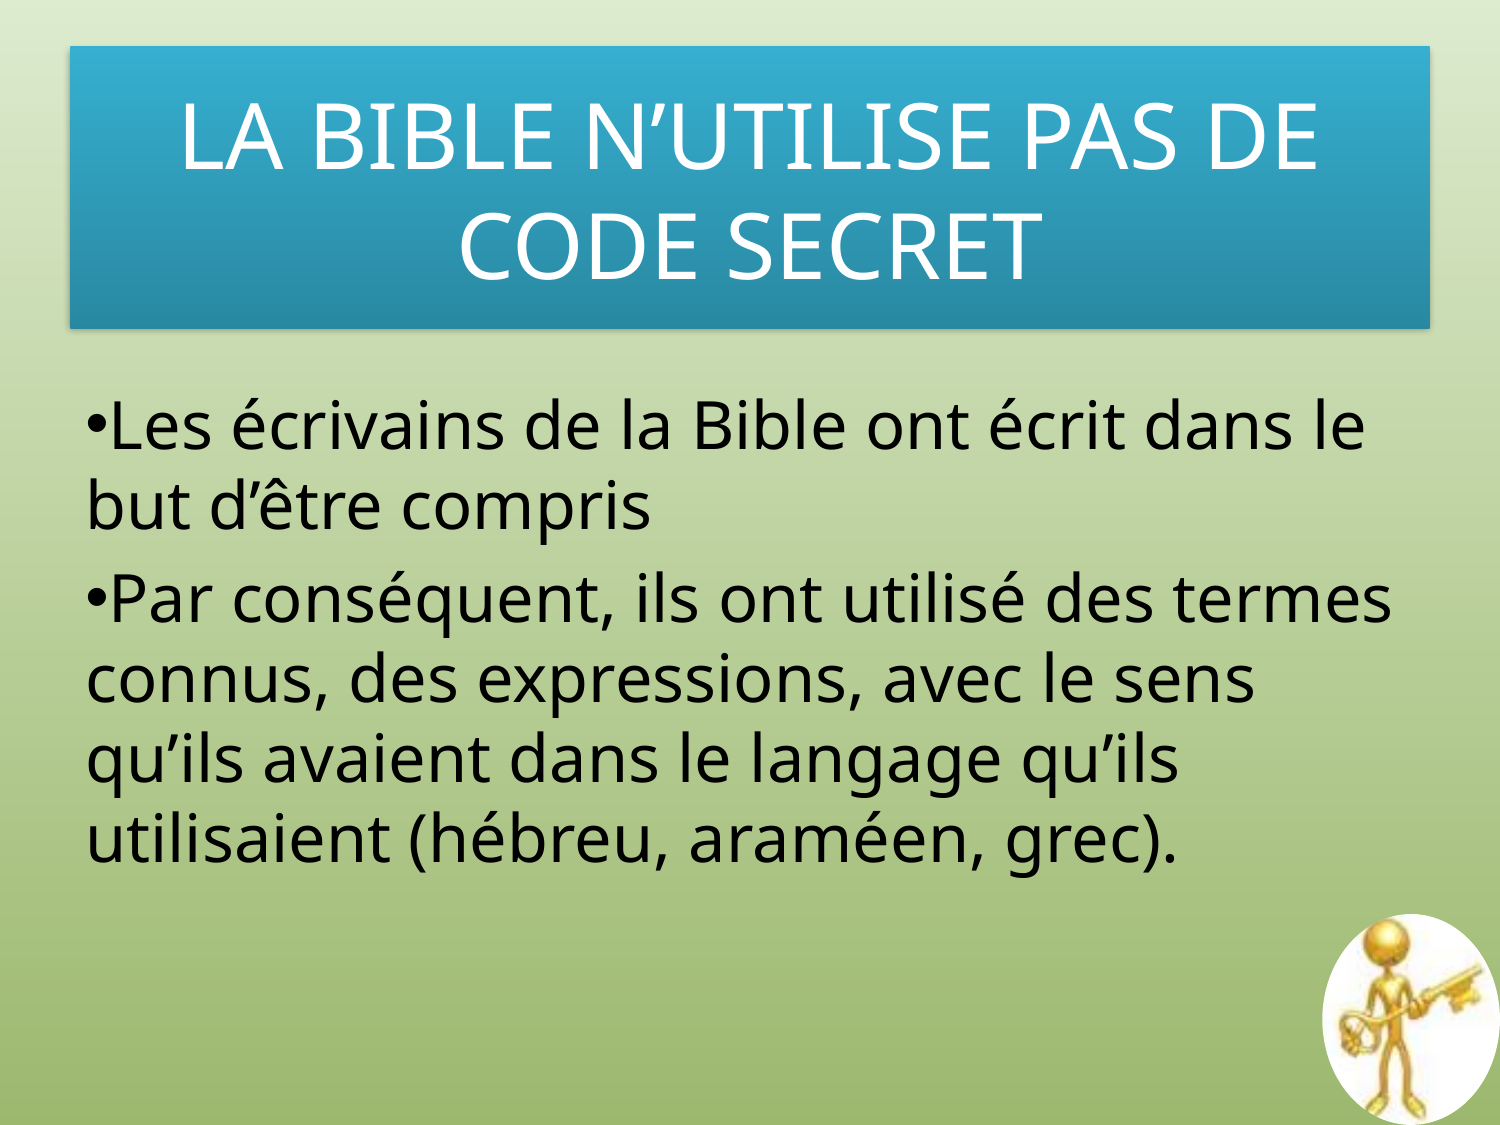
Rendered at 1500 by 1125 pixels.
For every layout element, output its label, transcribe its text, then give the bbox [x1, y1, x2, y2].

title LA BIBLE N’UTILISE PAS DE CODE SECRET [70, 46, 1430, 329]
subtitle Les écrivains de la Bible ont écrit dans le but d’être compris Par conséquent, ils ont utilisé des termes connus, des expressions, avec le sens qu’ils avaient dans le langage qu’ils utilisaient (hébreu, araméen, grec). [70, 375, 1430, 1067]
picture [1322, 913, 1500, 1125]
